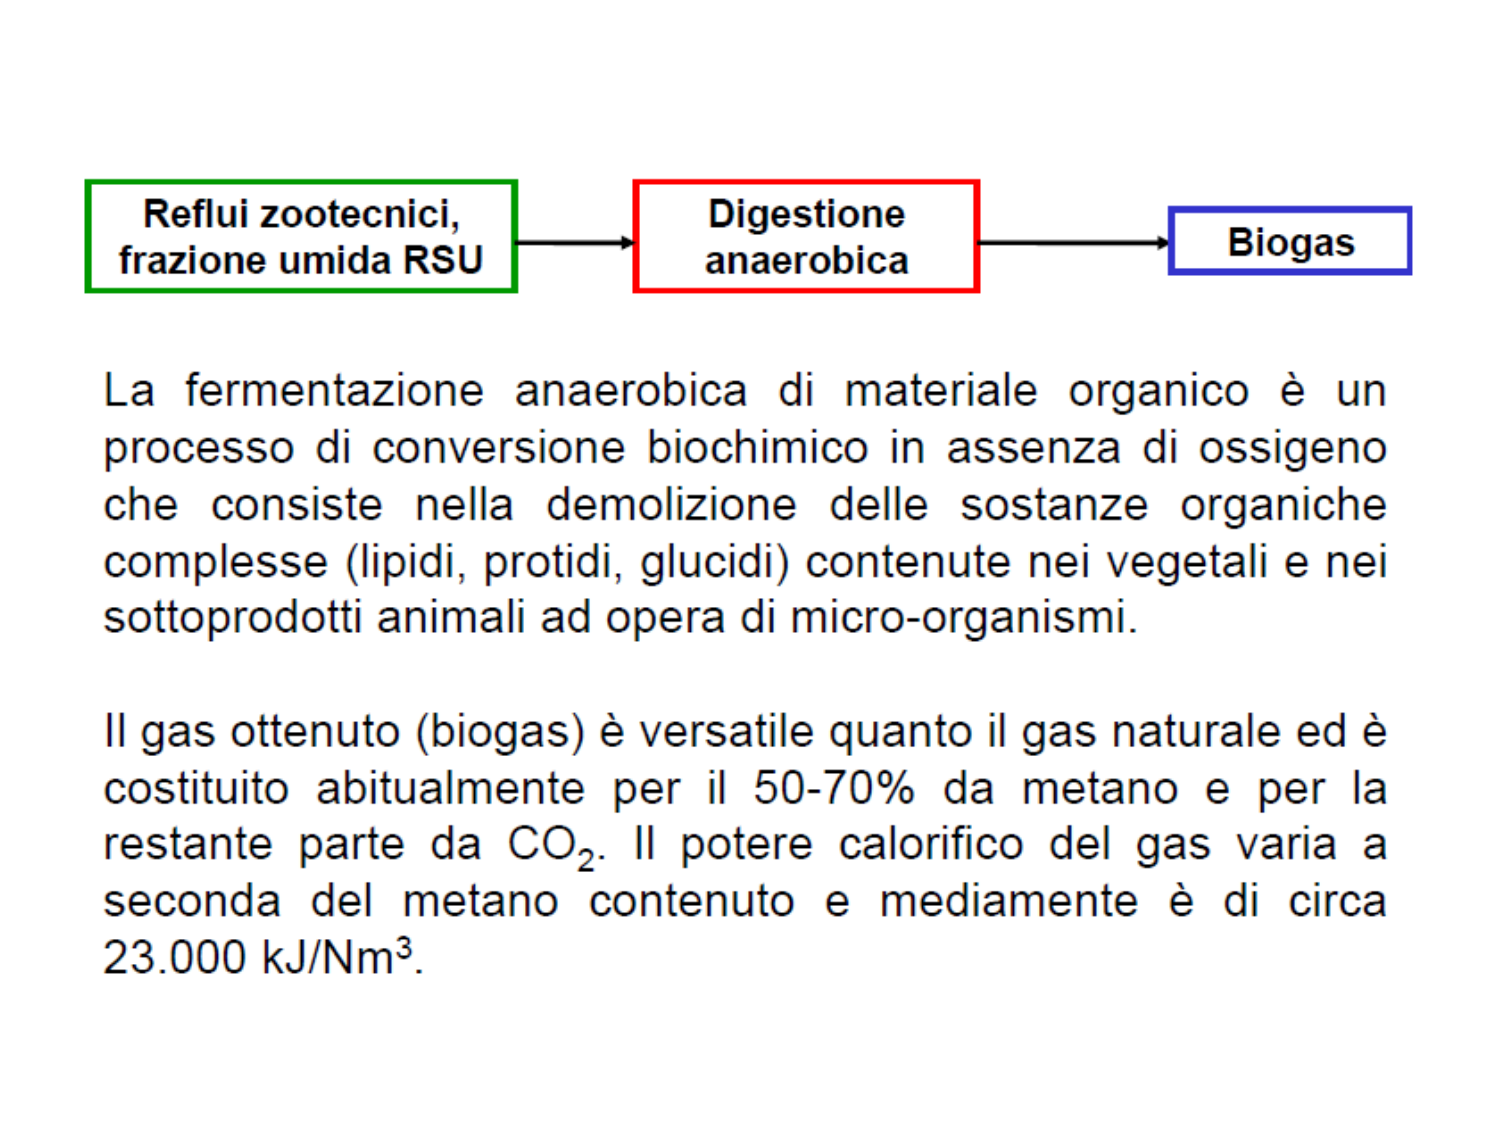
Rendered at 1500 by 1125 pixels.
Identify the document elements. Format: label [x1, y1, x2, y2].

picture [76, 167, 1436, 988]
